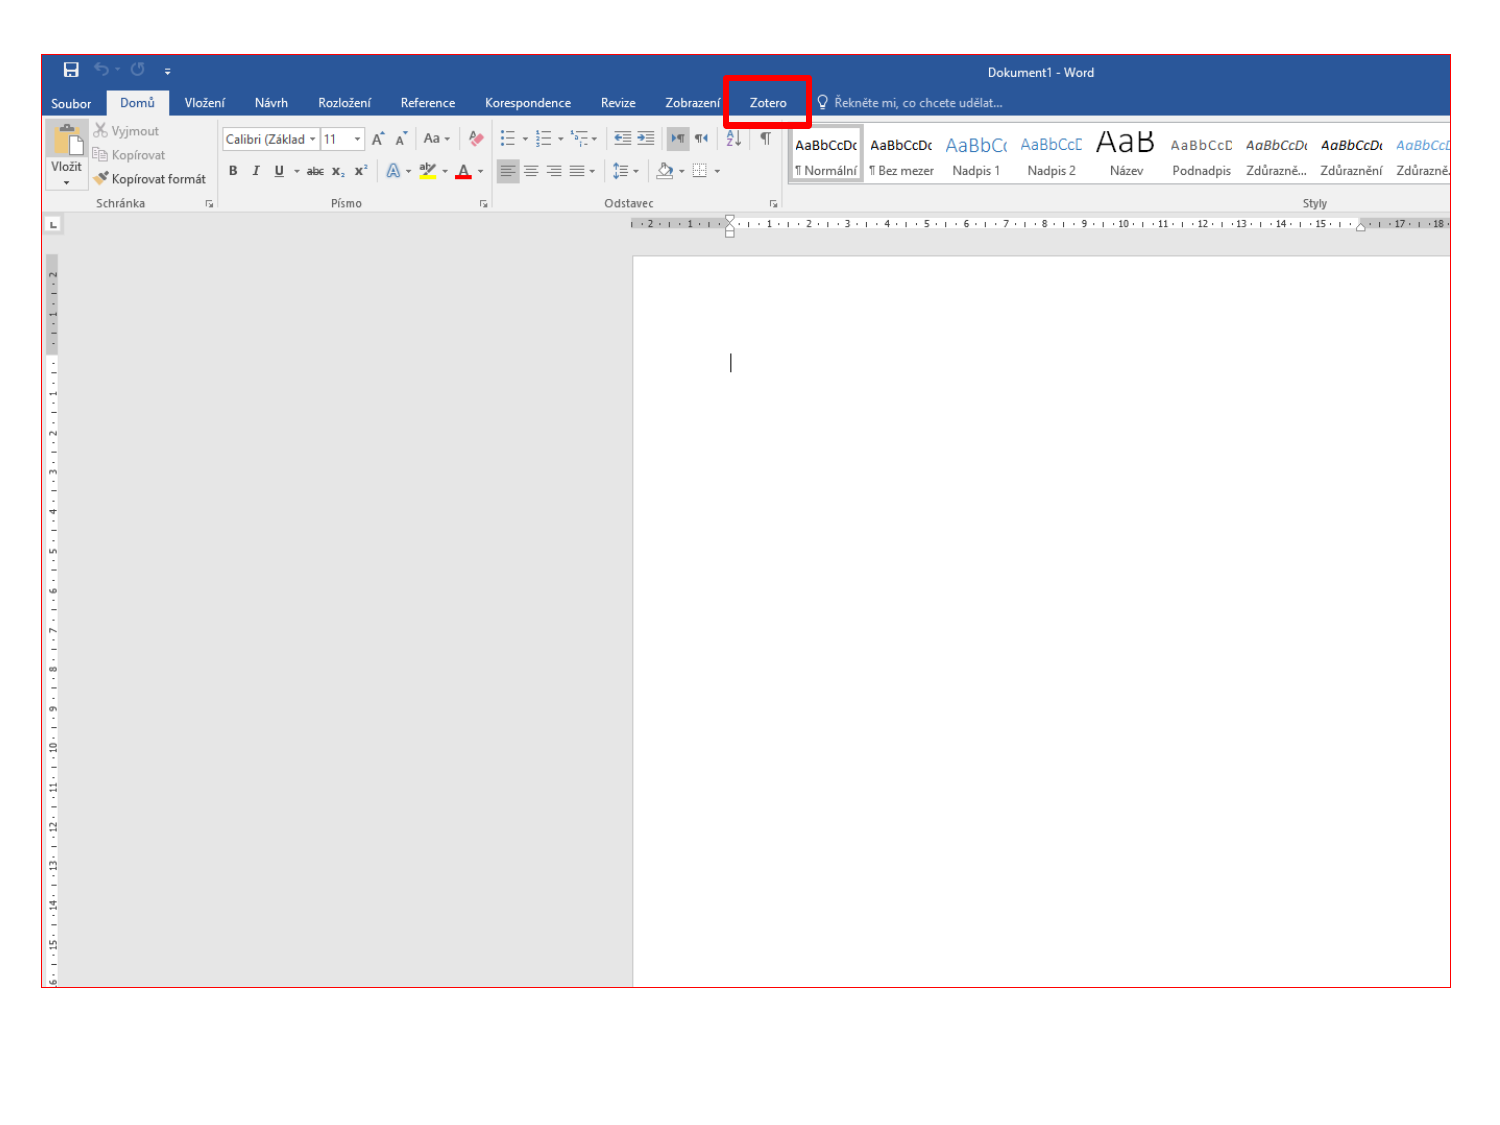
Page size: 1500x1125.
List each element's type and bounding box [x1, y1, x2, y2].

picture [40, 54, 1451, 988]
